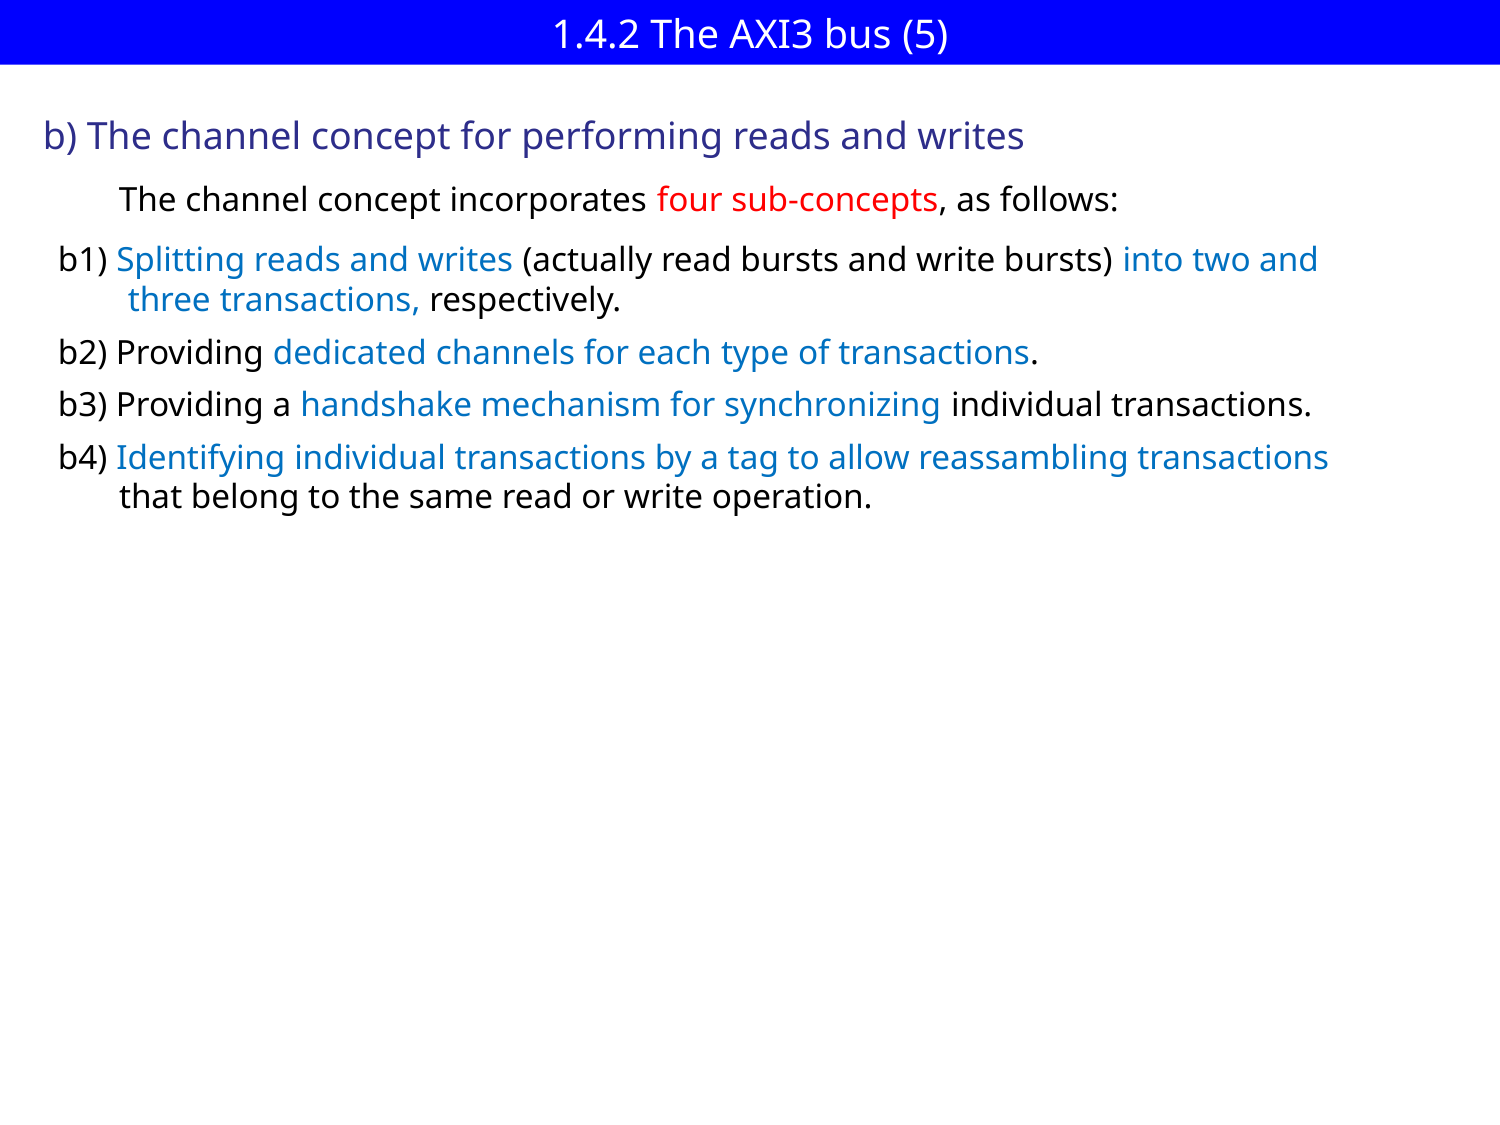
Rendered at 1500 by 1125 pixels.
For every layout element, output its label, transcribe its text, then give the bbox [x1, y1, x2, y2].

text_box b1) Splitting reads and writes (actually read bursts and write bursts) into two and three transactions, respectively. b2) Providing dedicated channels for each type of transactions. b3) Providing a handshake mechanism for synchronizing individual transactions. b4) Identifying individual transactions by a tag to allow reassambling transactions that belong to the same read or write operation. [43, 231, 1500, 523]
text_box The channel concept incorporates four sub-concepts, as follows: [104, 171, 1144, 226]
text_box b) The channel concept for performing reads and writes [28, 104, 1202, 165]
title 1.4.2 The AXI3 bus (5) [0, 0, 1500, 65]
